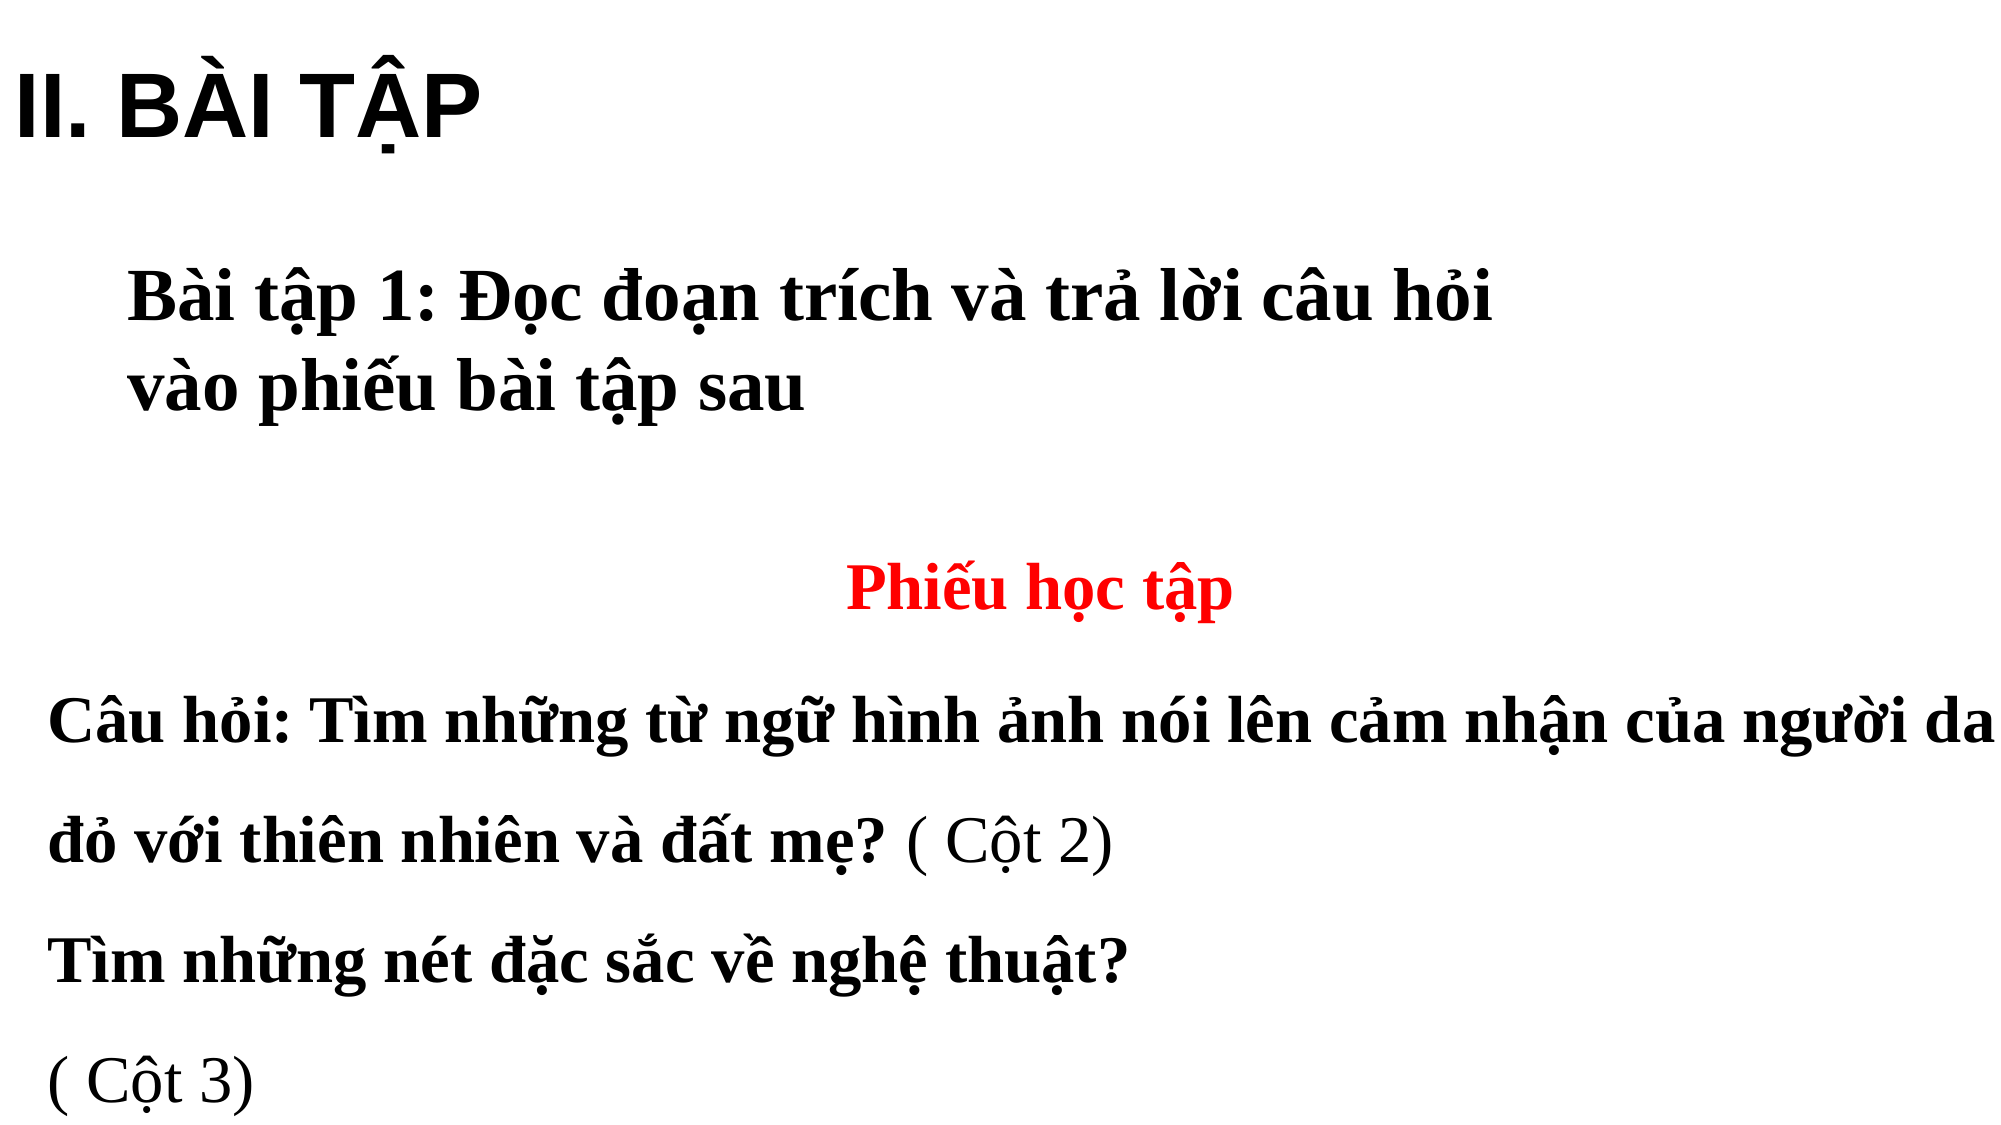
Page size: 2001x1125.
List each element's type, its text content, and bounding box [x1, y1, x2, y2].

text_box Phiếu học tập Câu hỏi: Tìm những từ ngữ hình ảnh nói lên cảm nhận của người da đỏ với thiên nhiên và đất mẹ? ( Cột 2) Tìm những nét đặc sắc về nghệ thuật? ( Cột 3) [32, 495, 2000, 1125]
text_box II. BÀI TẬP [0, 38, 739, 164]
text_box Bài tập 1: Đọc đoạn trích và trả lời câu hỏi vào phiếu bài tập sau [112, 238, 1617, 478]
